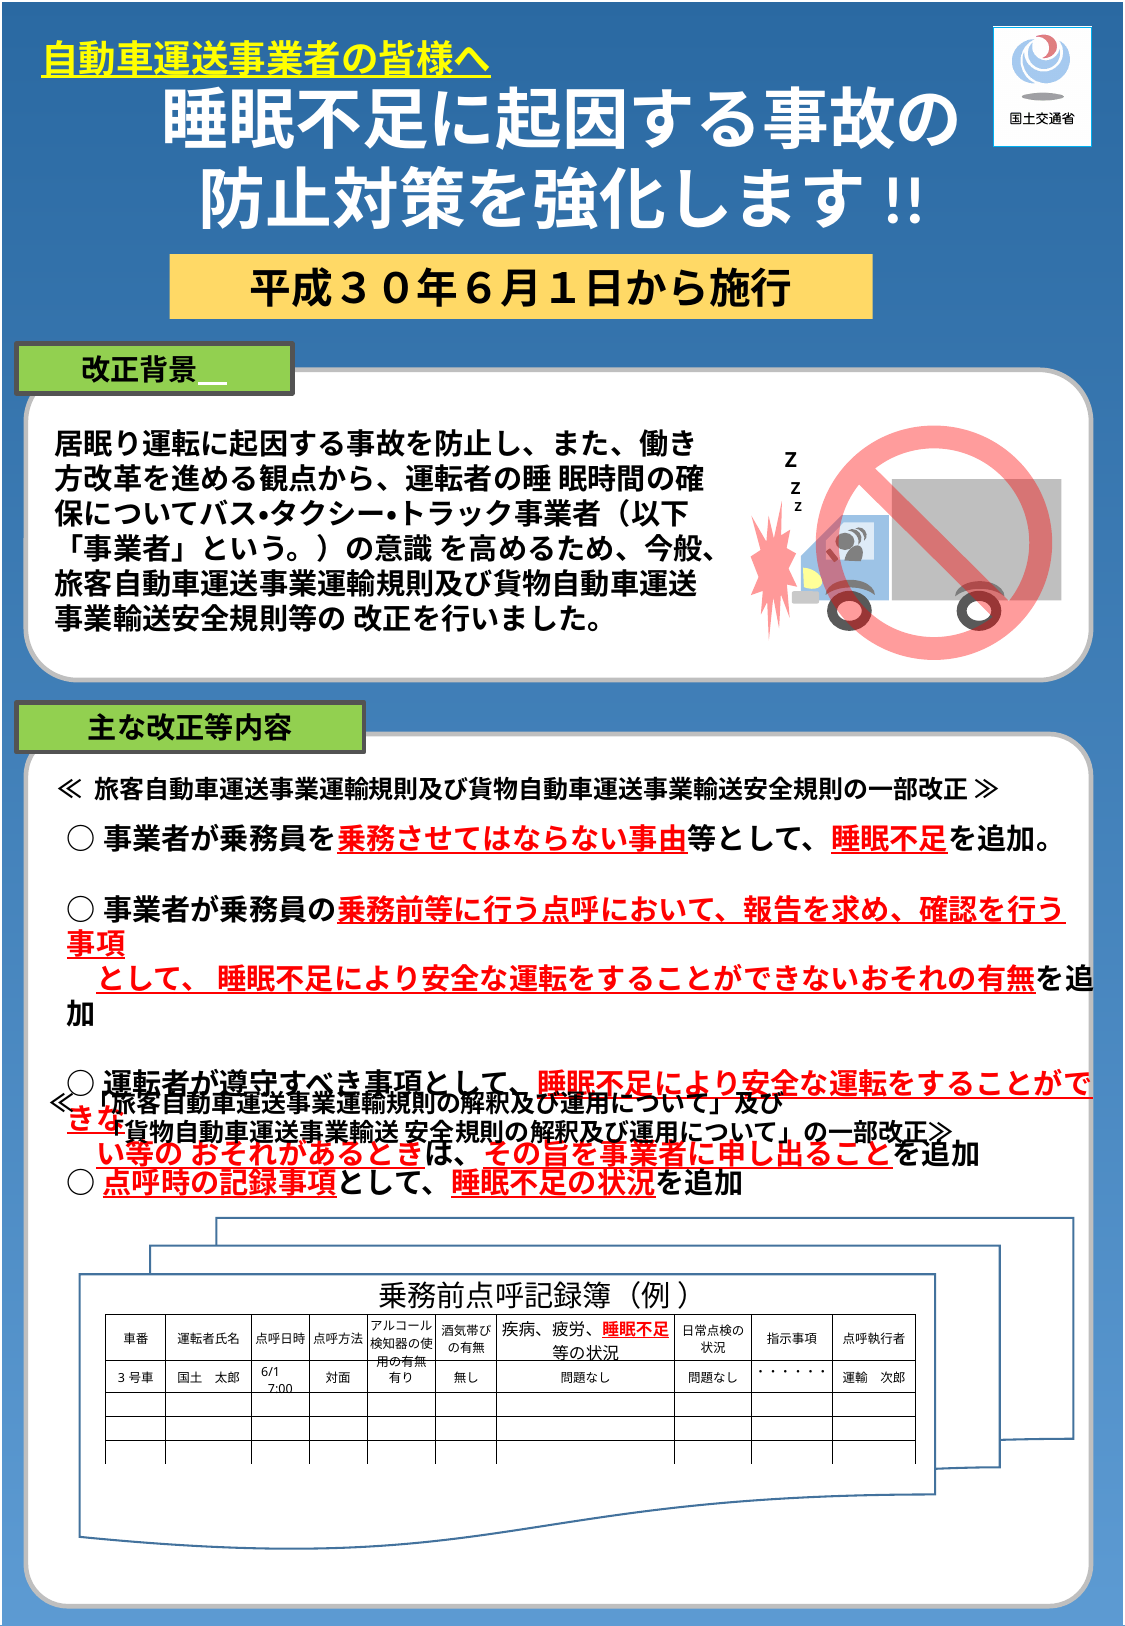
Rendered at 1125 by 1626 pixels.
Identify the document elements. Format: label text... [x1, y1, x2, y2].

table_cell 無し [436, 1361, 496, 1392]
table_cell [368, 1393, 435, 1416]
text_box 居眠り運転に起因する事故を防止し、また、働き方改革を進める観点から、運転者の睡 眠時間の確保についてバス・タクシー・トラック事業者（以下「事業者」という。）の意識 を高めるため、今般、旅客自動車運送事業運輸規則及び貨物自動車運送事業輸送安全規則等の 改正を行いました。 [39, 418, 731, 643]
table_header 運転者氏名 [166, 1315, 251, 1360]
table_cell [436, 1441, 496, 1464]
table_header アルコール検知器の使用の有無 [368, 1315, 435, 1360]
table_cell [310, 1441, 367, 1464]
text_box 平成３０年６月１日から施行 [168, 252, 874, 320]
text_box 乗務前点呼記録簿（例 ） [363, 1269, 790, 1314]
table_header 点呼方法 [310, 1315, 367, 1360]
table_cell [166, 1393, 251, 1416]
table_cell [497, 1417, 674, 1440]
table_cell [833, 1417, 915, 1440]
table_header 酒気帯びの有無 [436, 1315, 496, 1360]
table_header 車番 [106, 1315, 165, 1360]
table_cell [252, 1441, 309, 1464]
table_cell [106, 1441, 165, 1464]
table_cell [252, 1393, 309, 1416]
table_cell [310, 1417, 367, 1440]
text_box ≪ 「旅客自動車運送事業運輸規則の解釈及び運用について」及び 「貨物自動車運送事業輸送 安全規則の解釈及び運用について」の一部改正≫ [34, 1079, 1036, 1155]
text_box [24, 732, 1093, 1608]
table_cell [436, 1417, 496, 1440]
table_cell 対面 [310, 1361, 367, 1392]
table_cell 国土 太郎 [166, 1361, 251, 1392]
table_header 点呼日時 [252, 1315, 309, 1360]
text_box 自動車運送事業者の皆様へ [26, 27, 921, 88]
table_cell [675, 1393, 751, 1416]
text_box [750, 425, 1062, 660]
table_cell [436, 1393, 496, 1416]
table_cell [166, 1441, 251, 1464]
table_cell [252, 1417, 309, 1440]
table_cell 有り [368, 1361, 435, 1392]
text_box 主な改正等内容 [16, 702, 365, 752]
table_cell [833, 1393, 915, 1416]
table_cell [166, 1417, 251, 1440]
table_cell [833, 1441, 915, 1464]
table_cell [368, 1417, 435, 1440]
text_box [24, 368, 1093, 682]
table_cell [752, 1393, 832, 1416]
table_cell 問題なし [497, 1361, 674, 1392]
table_cell 運輸 次郎 [833, 1361, 915, 1392]
table_header 疾病、疲労、睡眠不足等の状況 [497, 1315, 674, 1360]
table_cell [106, 1393, 165, 1416]
table_header 日常点検の状況 [675, 1315, 751, 1360]
table_cell [106, 1417, 165, 1440]
table_cell [497, 1393, 674, 1416]
table_header 点呼執行者 [833, 1315, 915, 1360]
table_cell 問題なし [675, 1361, 751, 1392]
text_box ○事業者が乗務員を乗務させてはならない事由等として、睡眠不足を追加。 ○事業者が乗務員の乗務前等に行う点呼において、報告を求め、確認を行う事項 として、 睡眠不足により安全な運転をすることができないおそれの有無を追加 ○運転者が遵守すべき事項として、睡眠不足により安全な運転をすることができな い等の おそれがあるときは、その旨を事業者に申し出ることを追加 [52, 813, 1110, 1157]
table_cell [368, 1441, 435, 1464]
text_box 改正背景 [16, 343, 293, 394]
table_cell [675, 1417, 751, 1440]
table_cell [310, 1393, 367, 1416]
table_cell ・・・・・・ [752, 1361, 832, 1392]
table_cell 3号車 [106, 1361, 165, 1392]
picture [995, 29, 1090, 145]
text_box [78, 1216, 1075, 1550]
table_cell [497, 1441, 674, 1464]
table_cell [752, 1417, 832, 1440]
table_cell 6/1 7:00 [252, 1361, 309, 1392]
text_box ○点呼時の記録事項として、睡眠不足の状況を追加 [51, 1157, 1125, 1207]
table_header 指示事項 [752, 1315, 832, 1360]
text_box 睡眠不足に起因する事故の 防止対策を強化します!! [0, 0, 1125, 1625]
text_box ≪ 旅客自動車運送事業運輸規則及び貨物自動車運送事業輸送安全規則の一部改正 ≫ [42, 766, 1044, 812]
table_cell [752, 1441, 832, 1464]
table_cell [675, 1441, 751, 1464]
